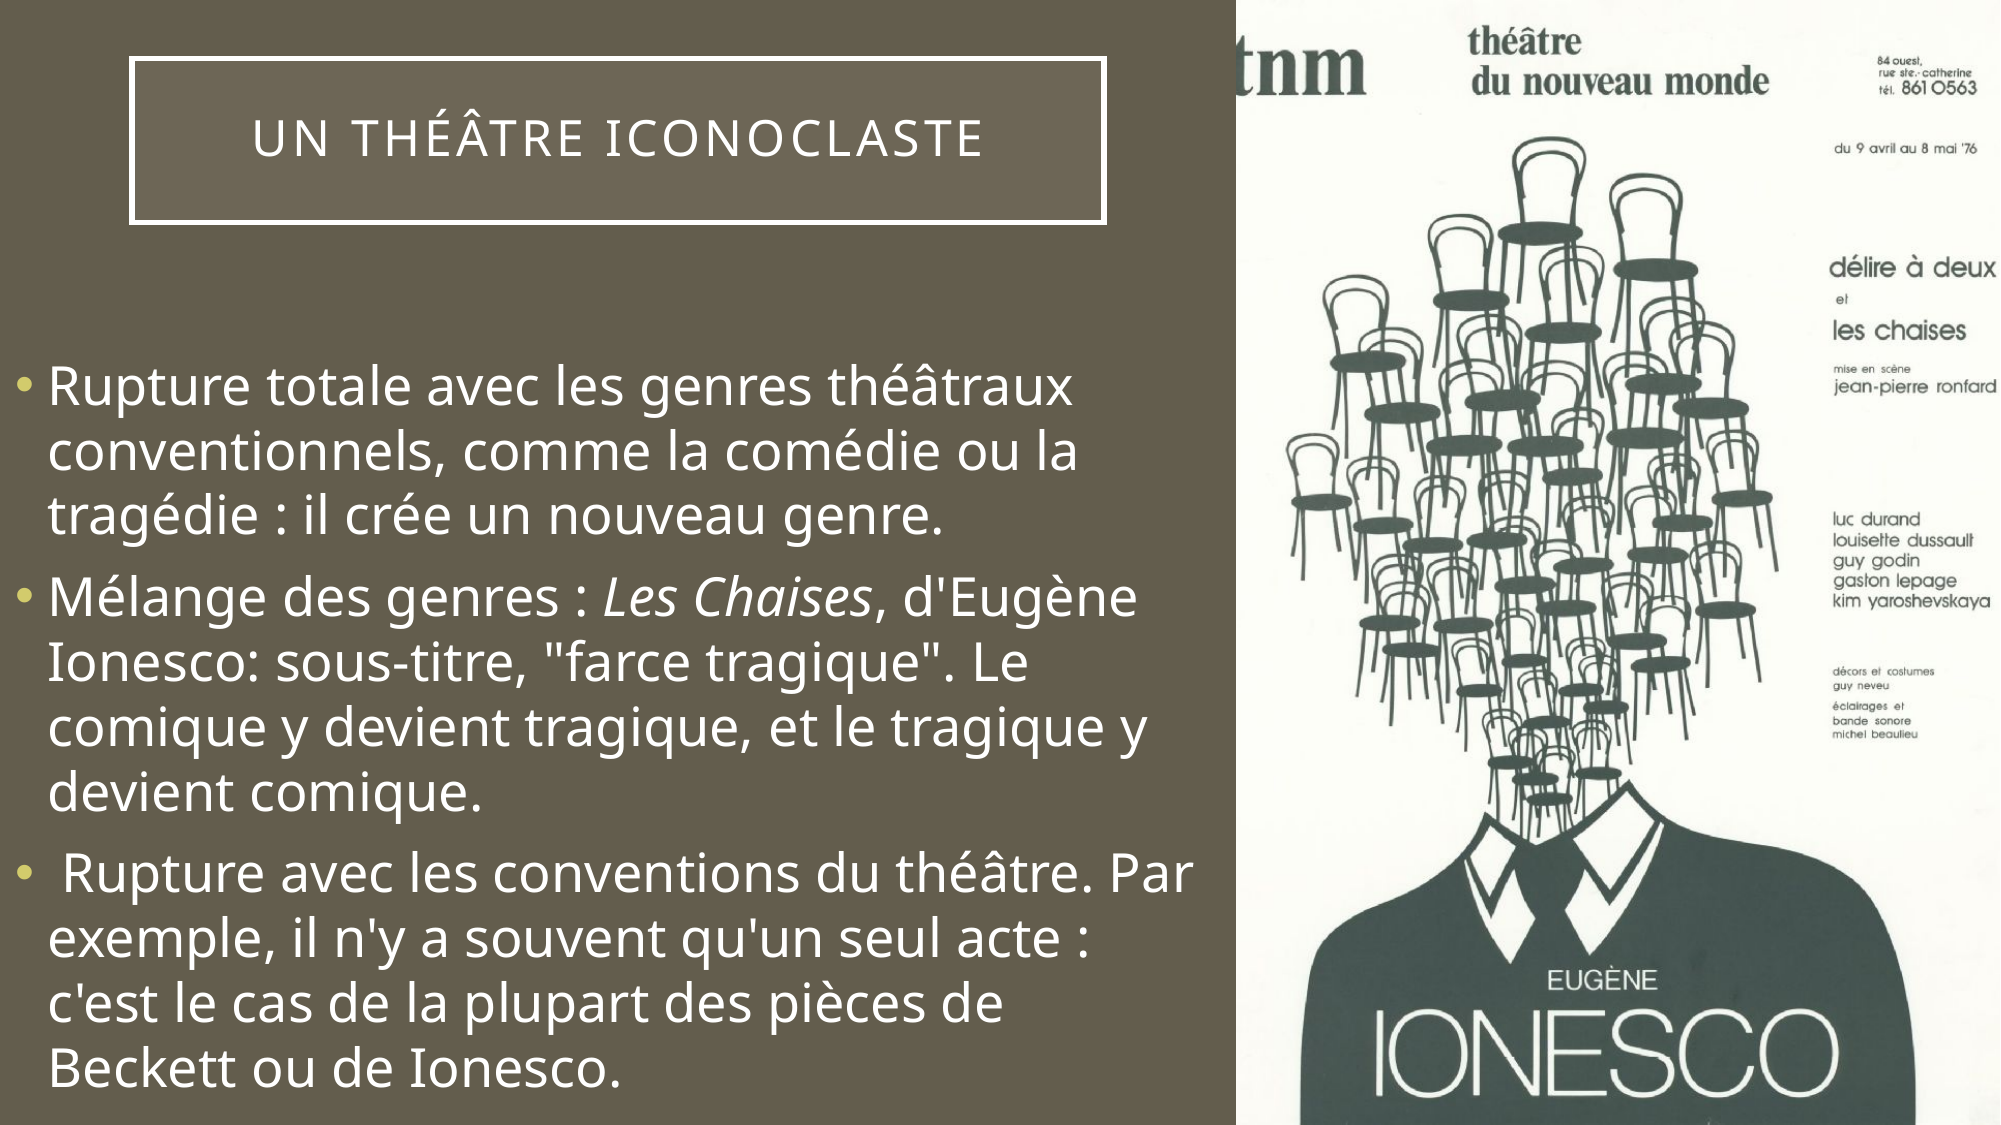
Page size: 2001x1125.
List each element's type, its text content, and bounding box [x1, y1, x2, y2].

picture [1235, 0, 2000, 1125]
title Un théâtre iconoclaste [129, 56, 1107, 225]
list Rupture totale avec les genres théâtraux conventionnels, comme la comédie ou la tragédie : il crée un nouveau genre. Mélange des genres : Les Chaises, d'Eugène Ionesco: sous-titre, "farce tragique". Le comique y devient tragique, et le tragique y devient comique. Rupture avec les conventions du théâtre. Par exemple, il n'y a souvent qu'un seul acte : c'est le cas de la plupart des pièces de Beckett ou de Ionesco. [0, 290, 1217, 1125]
